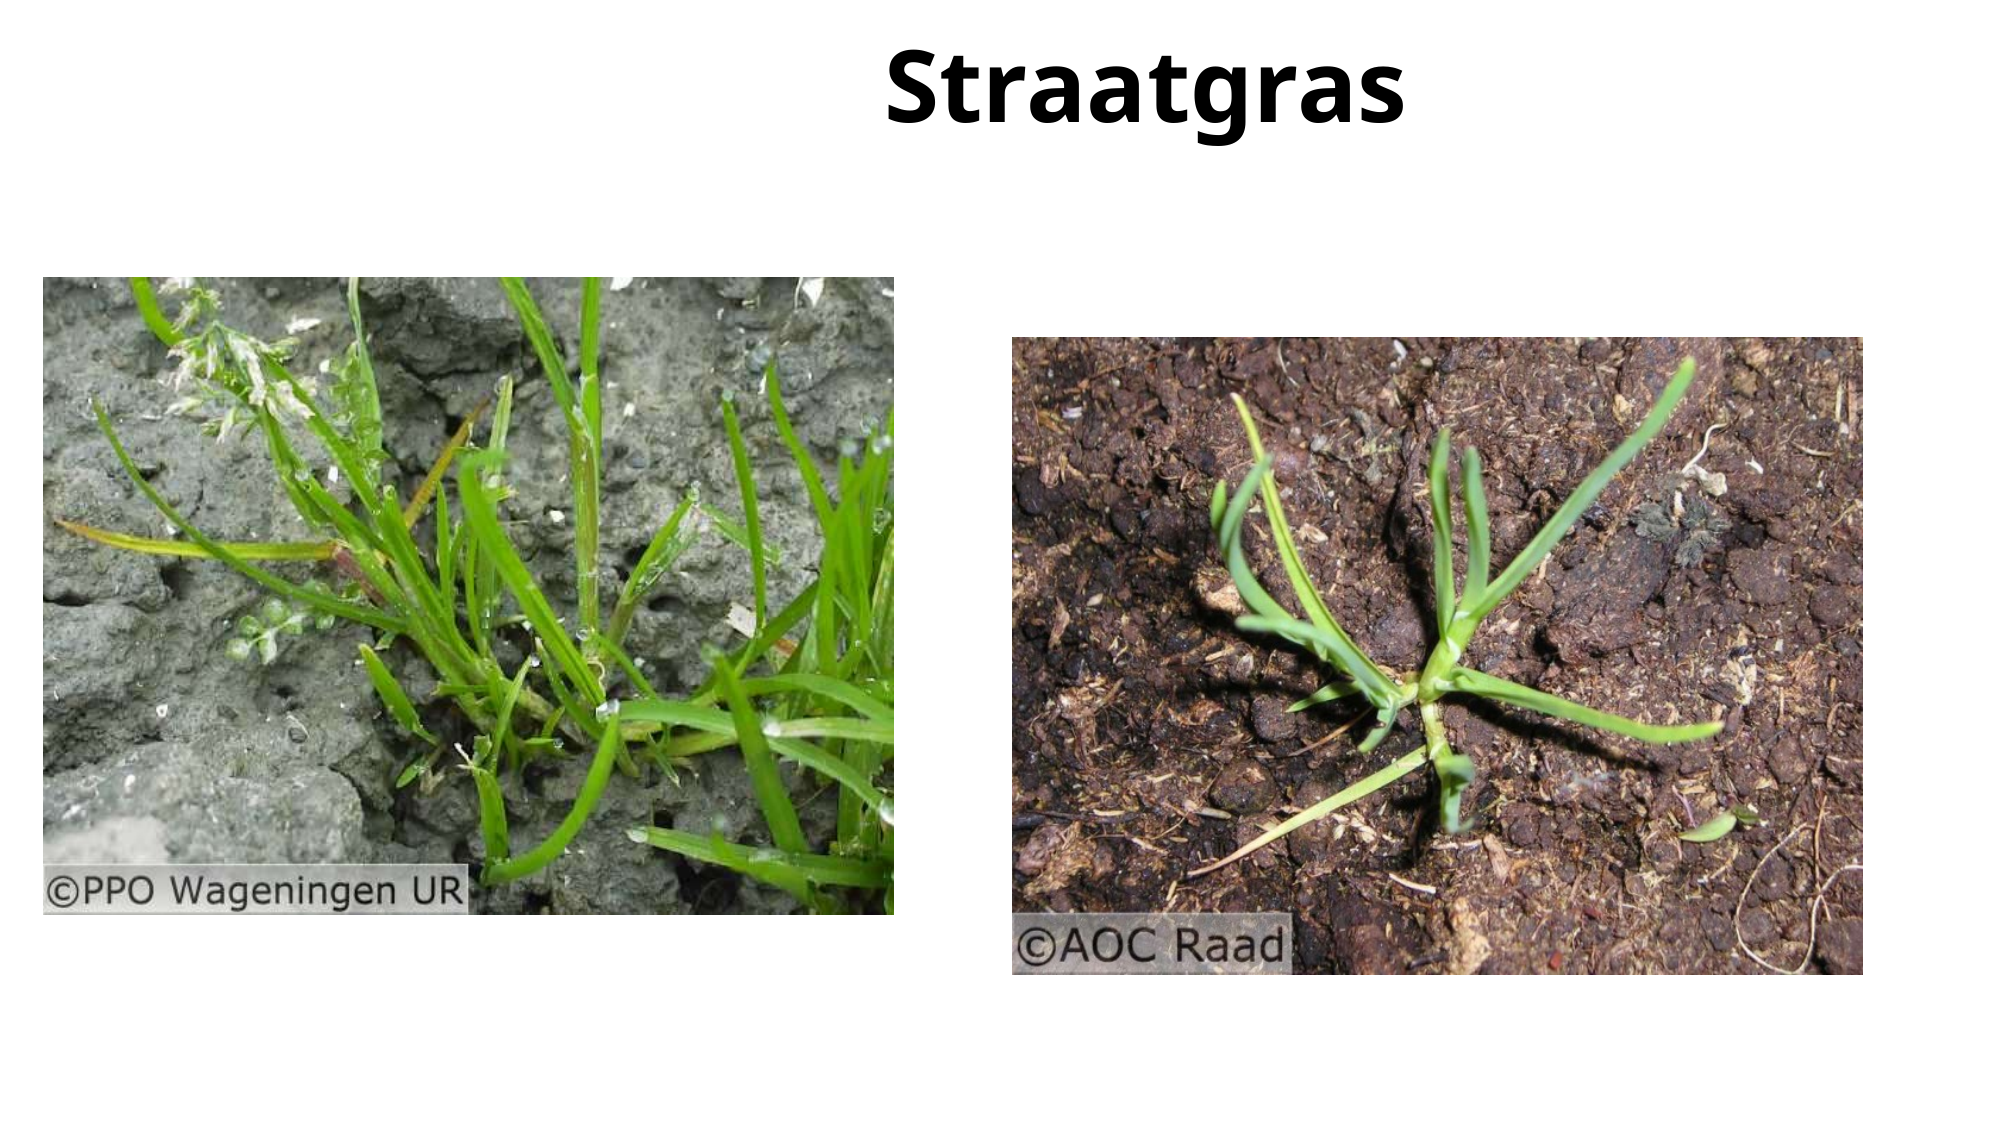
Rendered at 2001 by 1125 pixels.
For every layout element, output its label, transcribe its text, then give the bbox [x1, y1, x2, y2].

title Straatgras [869, 0, 2000, 200]
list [1012, 337, 1863, 975]
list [43, 277, 894, 915]
